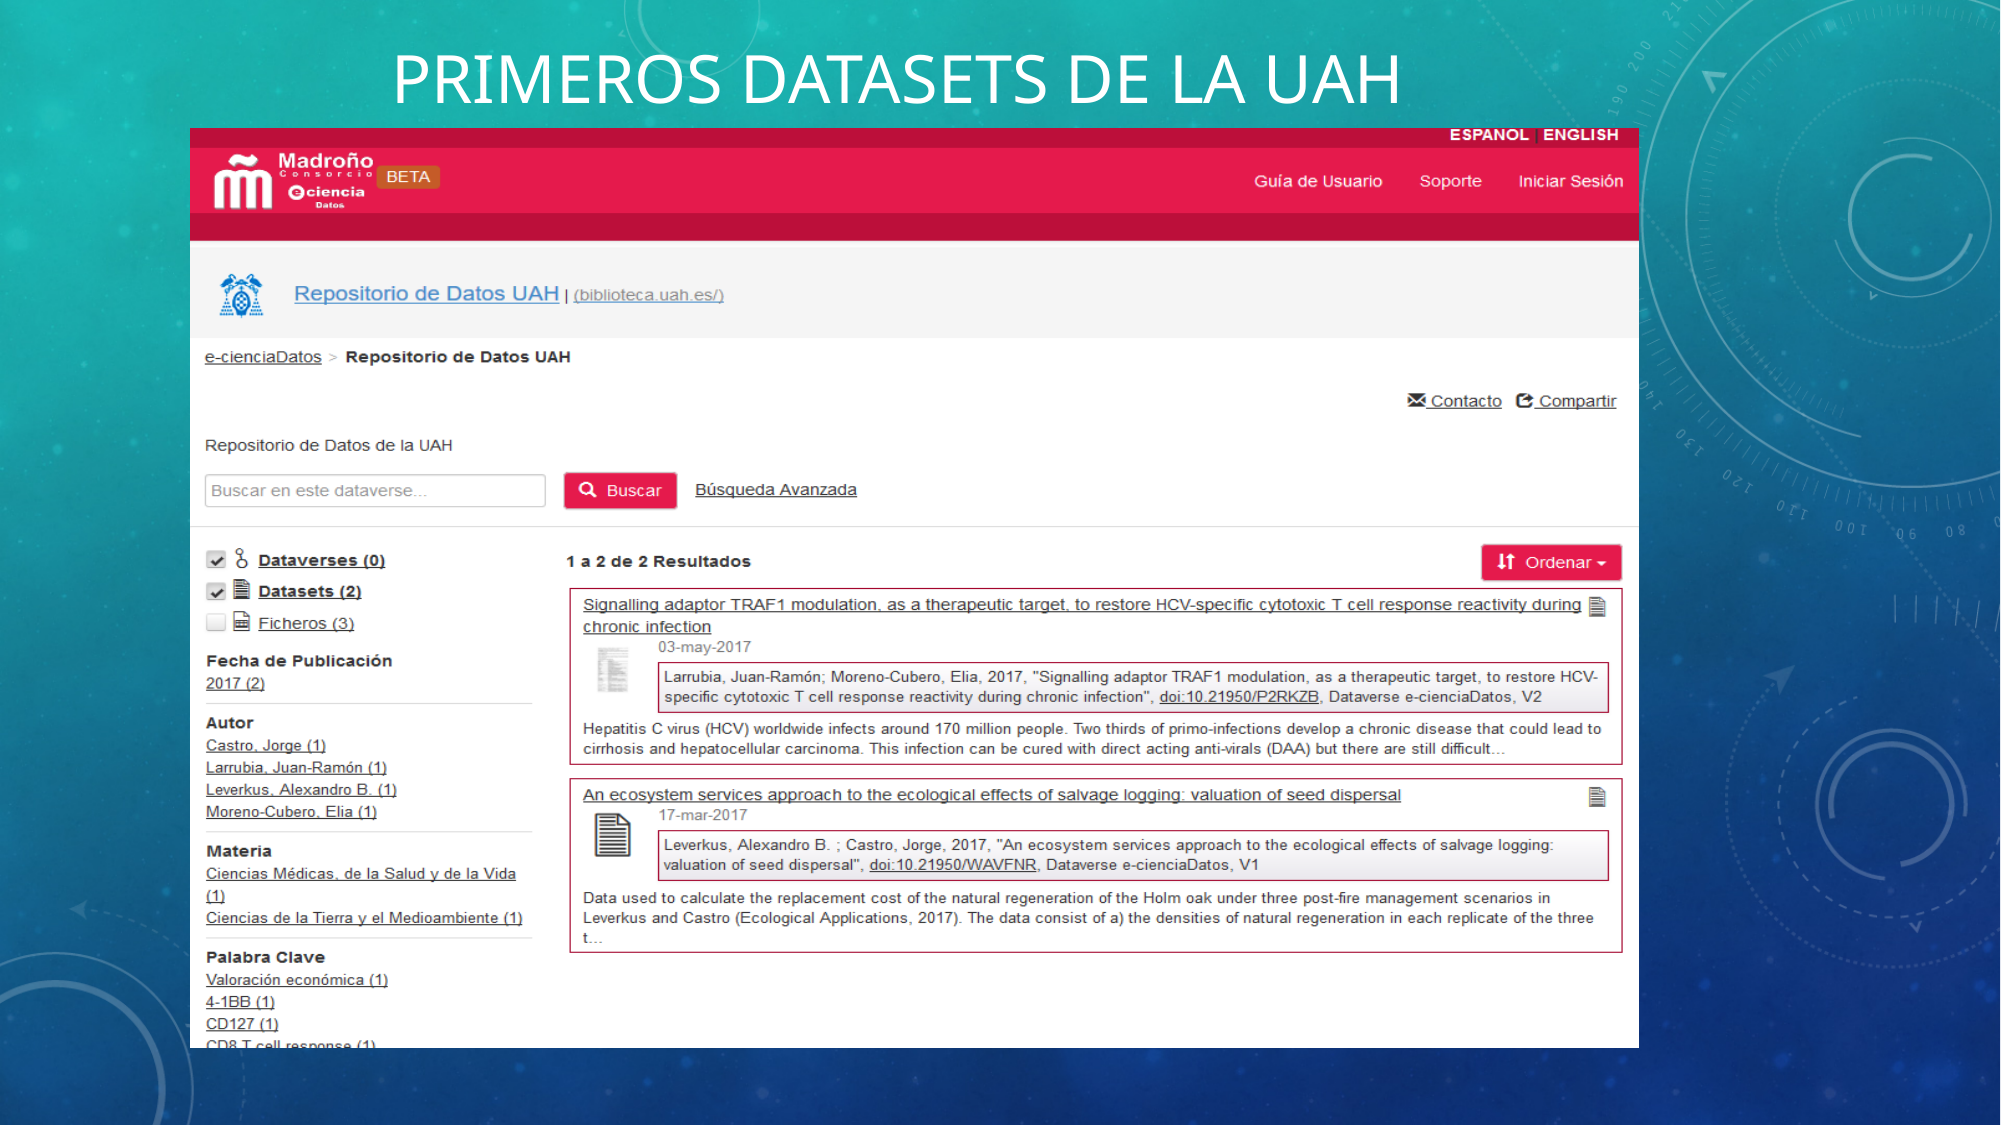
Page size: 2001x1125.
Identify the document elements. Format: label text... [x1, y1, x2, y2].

title PRIMEROS DATASETS DE LA uah [67, 0, 1730, 155]
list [190, 127, 1639, 1048]
picture [0, 0, 2001, 1125]
